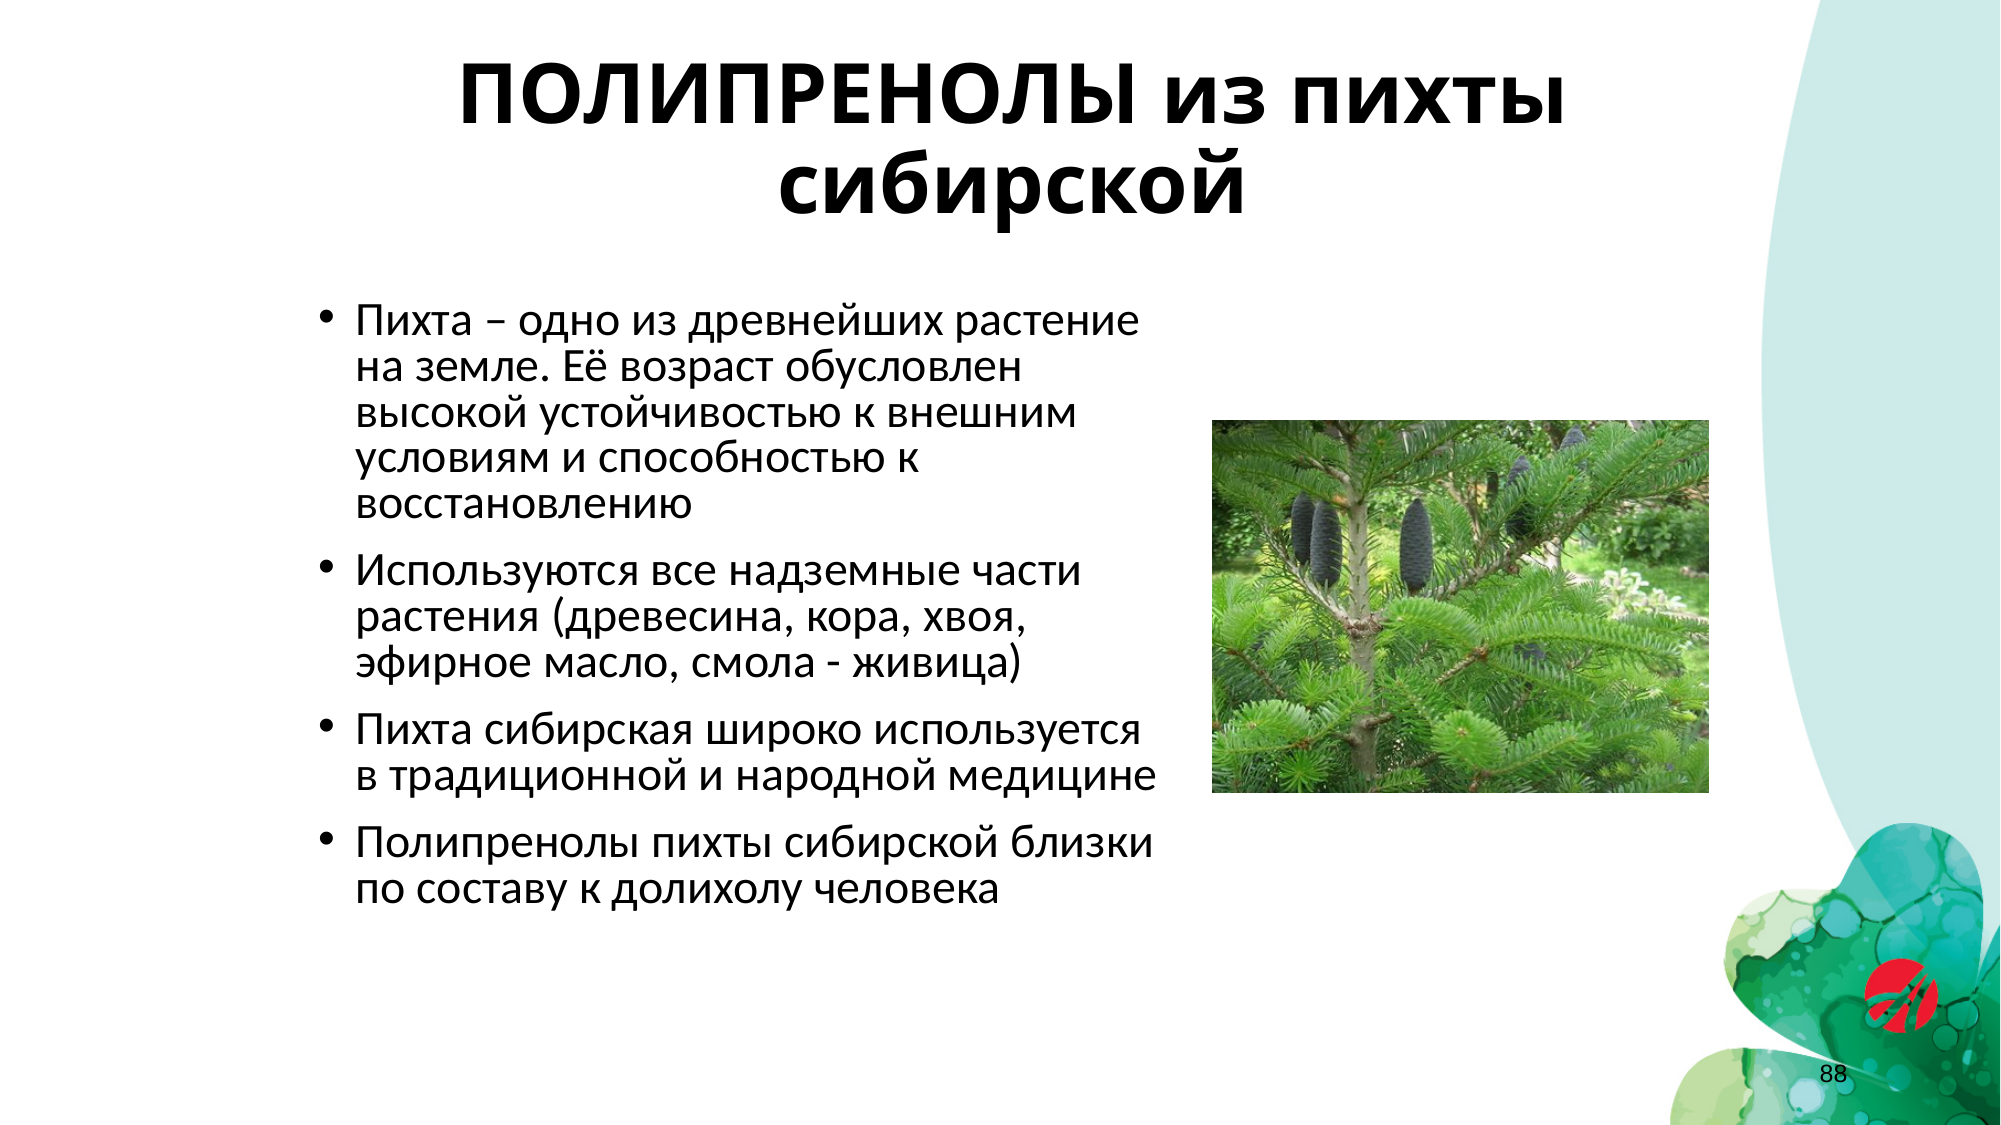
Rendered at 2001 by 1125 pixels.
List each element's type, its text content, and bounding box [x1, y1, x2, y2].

list Пихта – одно из древнейших растение на земле. Её возраст обусловлен высокой устойчивостью к внешним условиям и способностью к восстановлению Используются все надземные части растения (древесина, кора, хвоя, эфирное масло, смола - живица) Пихта сибирская широко используется в традиционной и народной медицине Полипренолы пихты сибирской близки по составу к долихолу человека [303, 290, 1190, 1012]
picture [0, 0, 2001, 1125]
slide_number 88 [1412, 1042, 1863, 1103]
title ПОЛИПРЕНОЛЫ из пихты сибирской [324, 40, 1701, 244]
